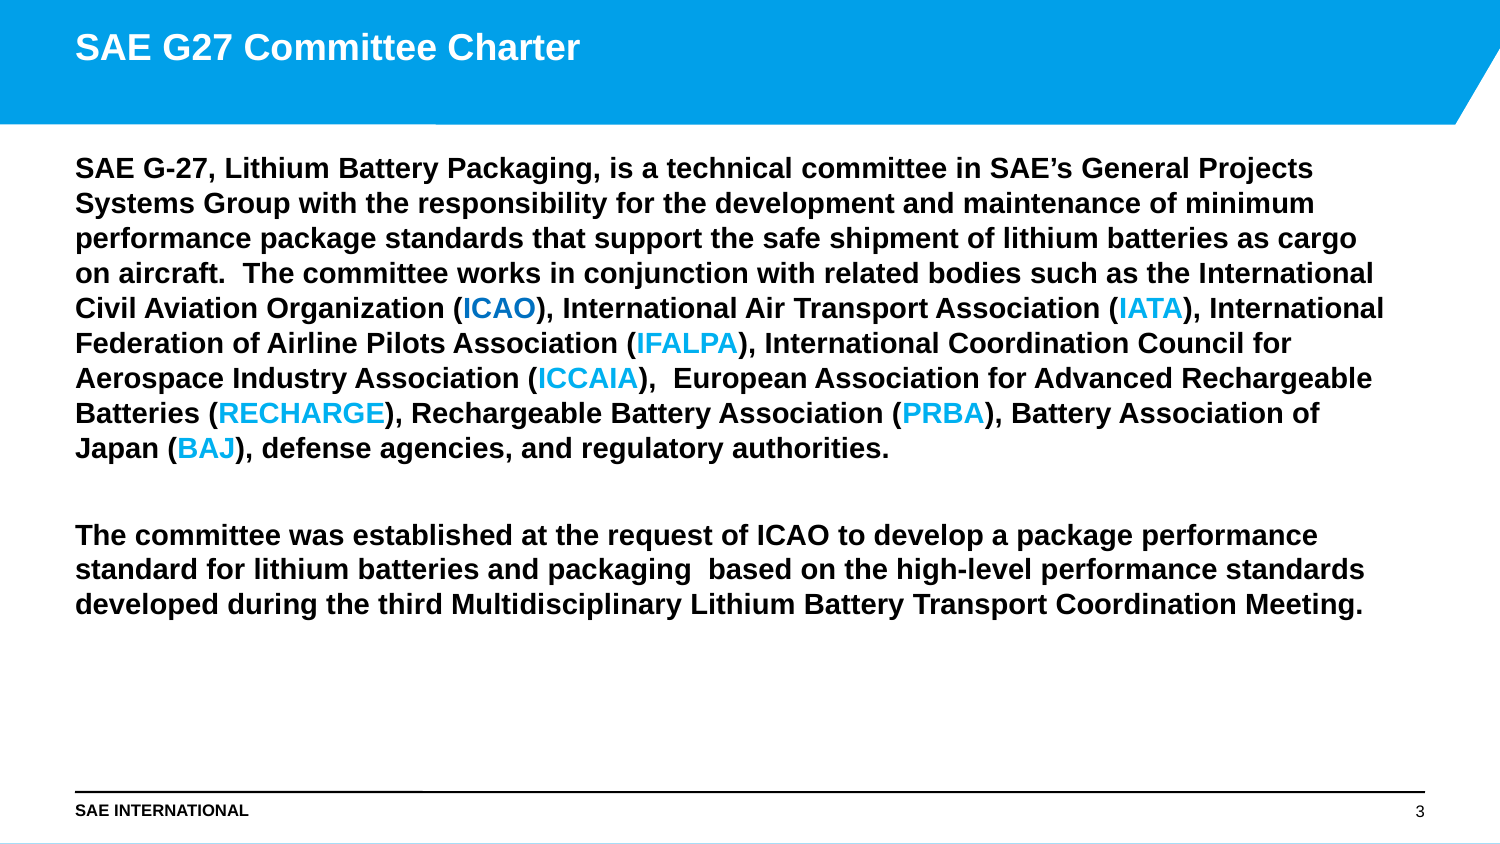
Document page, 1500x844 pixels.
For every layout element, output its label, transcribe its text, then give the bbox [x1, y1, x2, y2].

list SAE G-27, Lithium Battery Packaging, is a technical committee in SAE’s General Projects Systems Group with the responsibility for the development and maintenance of minimum performance package standards that support the safe shipment of lithium batteries as cargo on aircraft. The committee works in conjunction with related bodies such as the International Civil Aviation Organization (ICAO), International Air Transport Association (IATA), International Federation of Airline Pilots Association (IFALPA), International Coordination Council for Aerospace Industry Association (ICCAIA), European Association for Advanced Rechargeable Batteries (RECHARGE), Rechargeable Battery Association (PRBA), Battery Association of Japan (BAJ), defense agencies, and regulatory authorities. The committee was established at the request of ICAO to develop a package performance standard for lithium batteries and packaging based on the high-level performance standards developed during the third Multidisciplinary Lithium Battery Transport Coordination Meeting. [75, 149, 1388, 750]
slide_number 3 [1074, 799, 1425, 821]
title SAE G27 Committee Charter [75, 22, 1425, 105]
